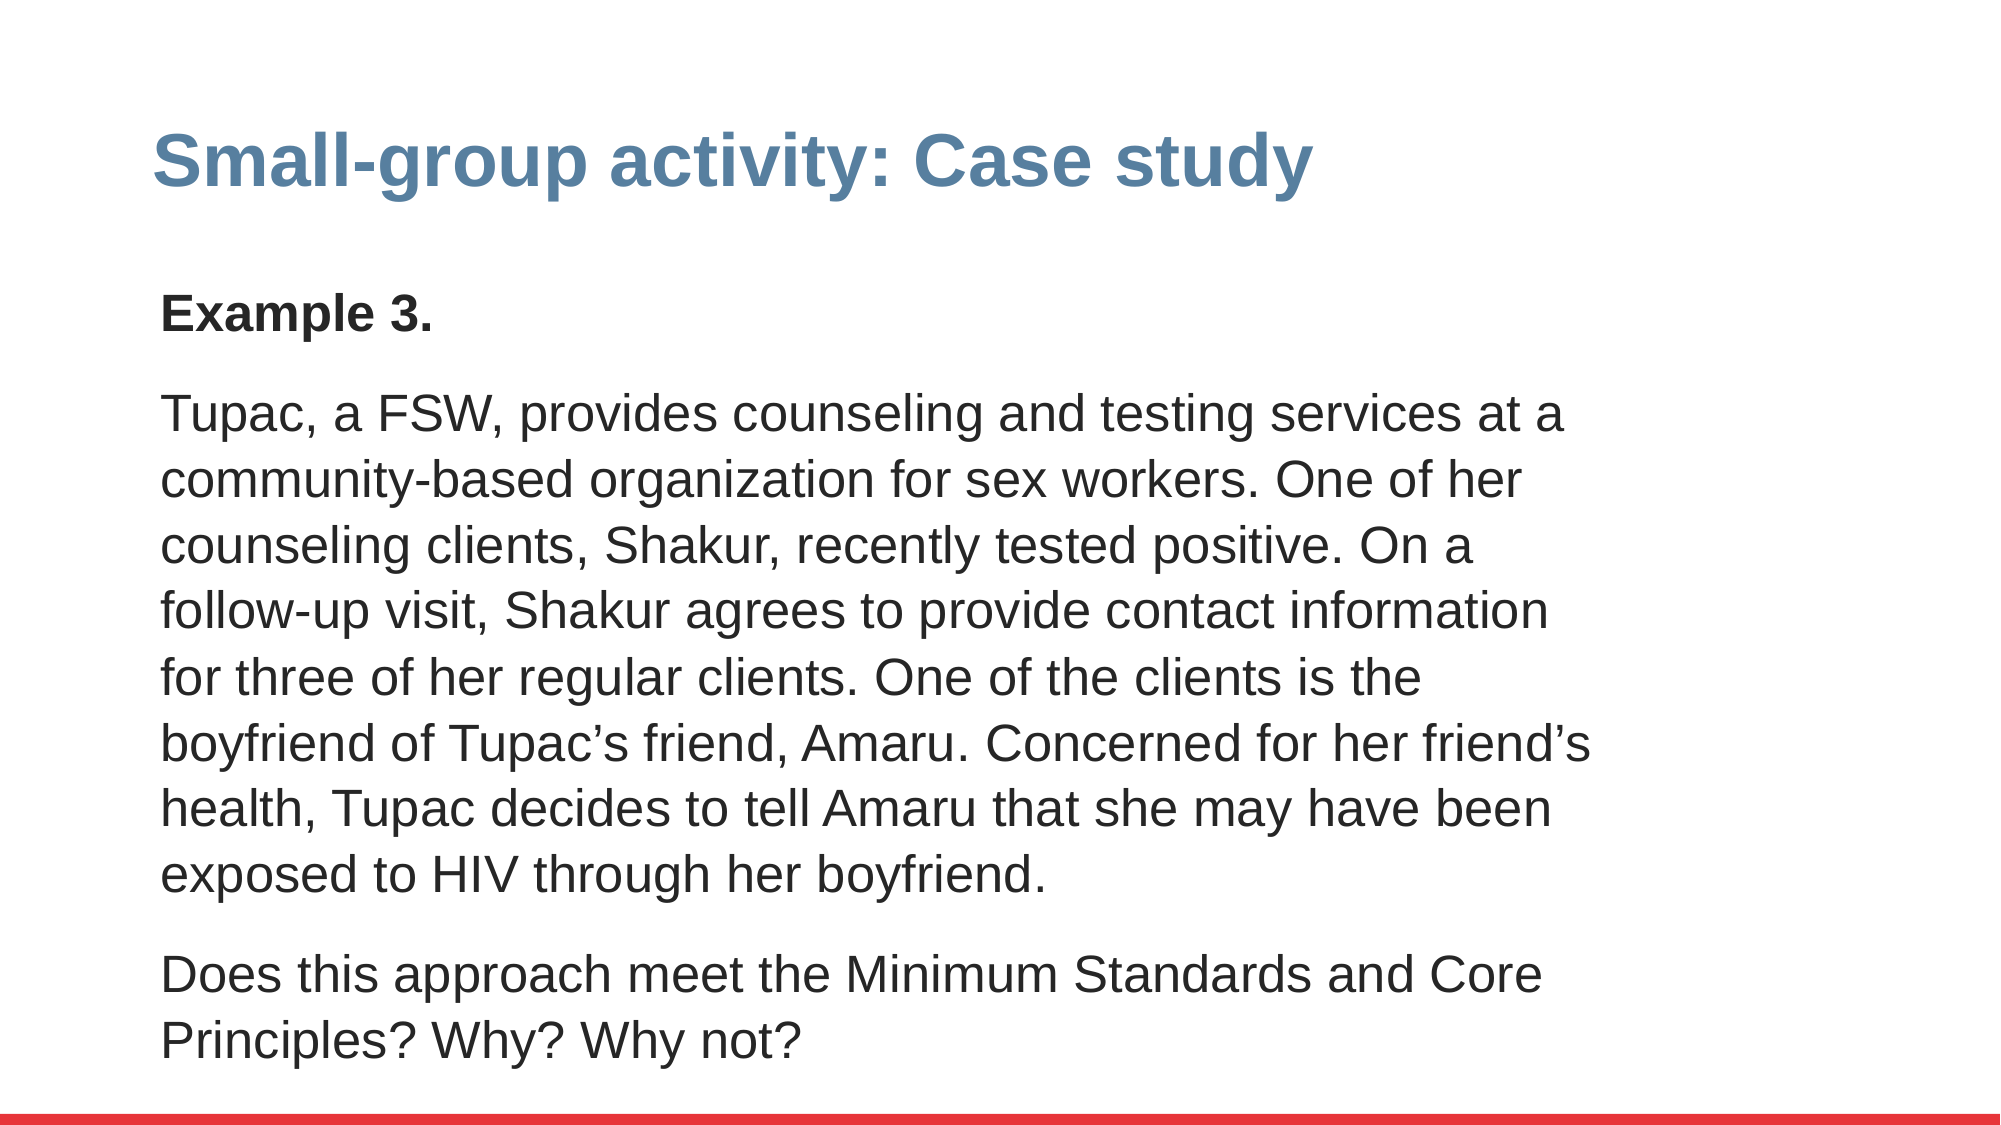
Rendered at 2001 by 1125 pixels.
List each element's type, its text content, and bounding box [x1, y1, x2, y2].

list Example 3. Tupac, a FSW, provides counseling and testing services at a community-based organization for sex workers. One of her counseling clients, Shakur, recently tested positive. On a follow-up visit, Shakur agrees to provide contact information for three of her regular clients. One of the clients is the boyfriend of Tupac’s friend, Amaru. Concerned for her friend’s health, Tupac decides to tell Amaru that she may have been exposed to HIV through her boyfriend. Does this approach meet the Minimum Standards and Core Principles? Why? Why not? [137, 268, 1628, 1078]
title Small-group activity: Case study [137, 96, 1863, 228]
